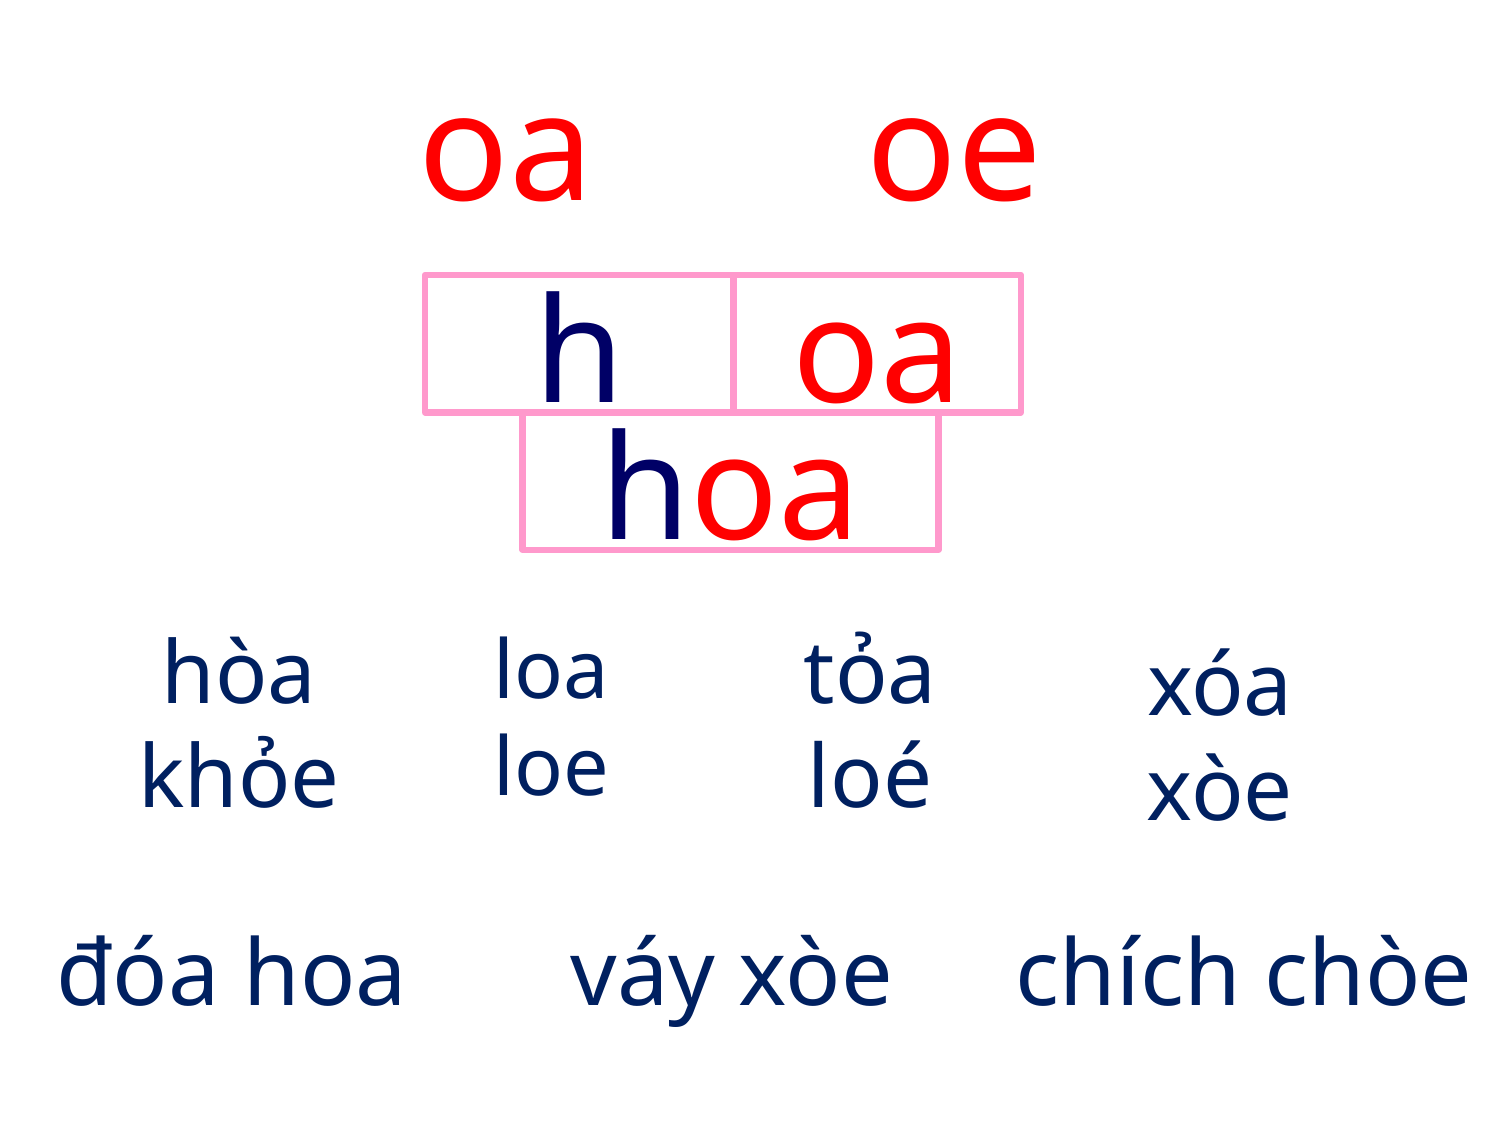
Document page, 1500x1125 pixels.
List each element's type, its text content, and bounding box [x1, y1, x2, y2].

text_box váy xòe [431, 875, 831, 1063]
text_box hoa [520, 410, 941, 552]
title oa oe [324, 37, 1137, 243]
text_box xóa xòe [1032, 620, 1408, 846]
text_box tỏa loé [682, 608, 1058, 834]
text_box chích chòe [831, 875, 1500, 1063]
text_box h [423, 273, 731, 414]
text_box hòa khỏe [57, 608, 420, 834]
text_box đóa hoa [0, 875, 431, 1063]
text_box oa [731, 273, 1023, 414]
text_box loa loe [369, 608, 682, 821]
